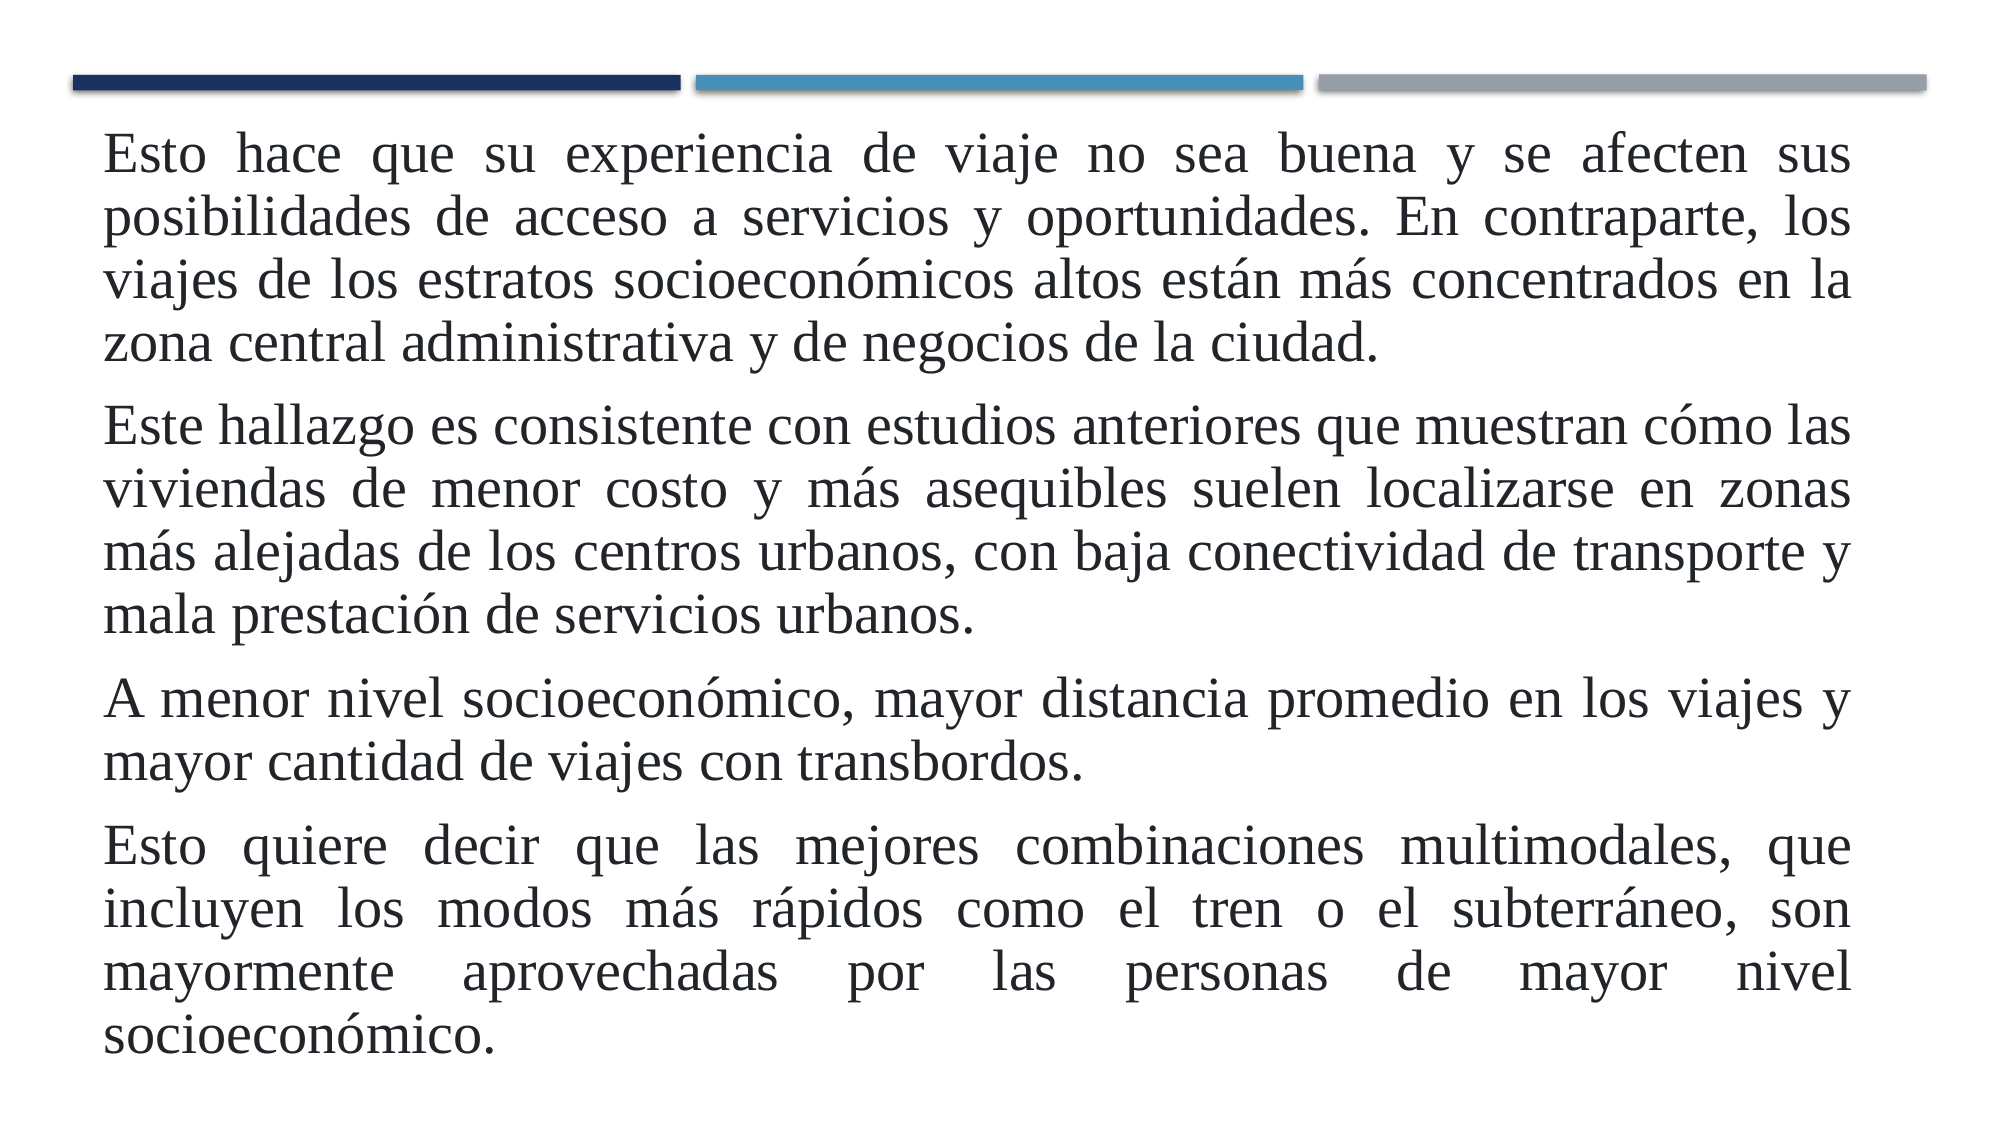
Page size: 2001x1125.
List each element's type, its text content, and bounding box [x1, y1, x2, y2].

text_box Esto hace que su experiencia de viaje no sea buena y se afecten sus posibilidades de acceso a servicios y oportunidades. En contraparte, los viajes de los estratos socioeconómicos altos están más concentrados en la zona central administrativa y de negocios de la ciudad. Este hallazgo es consistente con estudios anteriores que muestran cómo las viviendas de menor costo y más asequibles suelen localizarse en zonas más alejadas de los centros urbanos, con baja conectividad de transporte y mala prestación de servicios urbanos. A menor nivel socioeconómico, mayor distancia promedio en los viajes y mayor cantidad de viajes con transbordos. Esto quiere decir que las mejores combinaciones multimodales, que incluyen los modos más rápidos como el tren o el subterráneo, son mayormente aprovechadas por las personas de mayor nivel socioeconómico. [88, 114, 1869, 1074]
